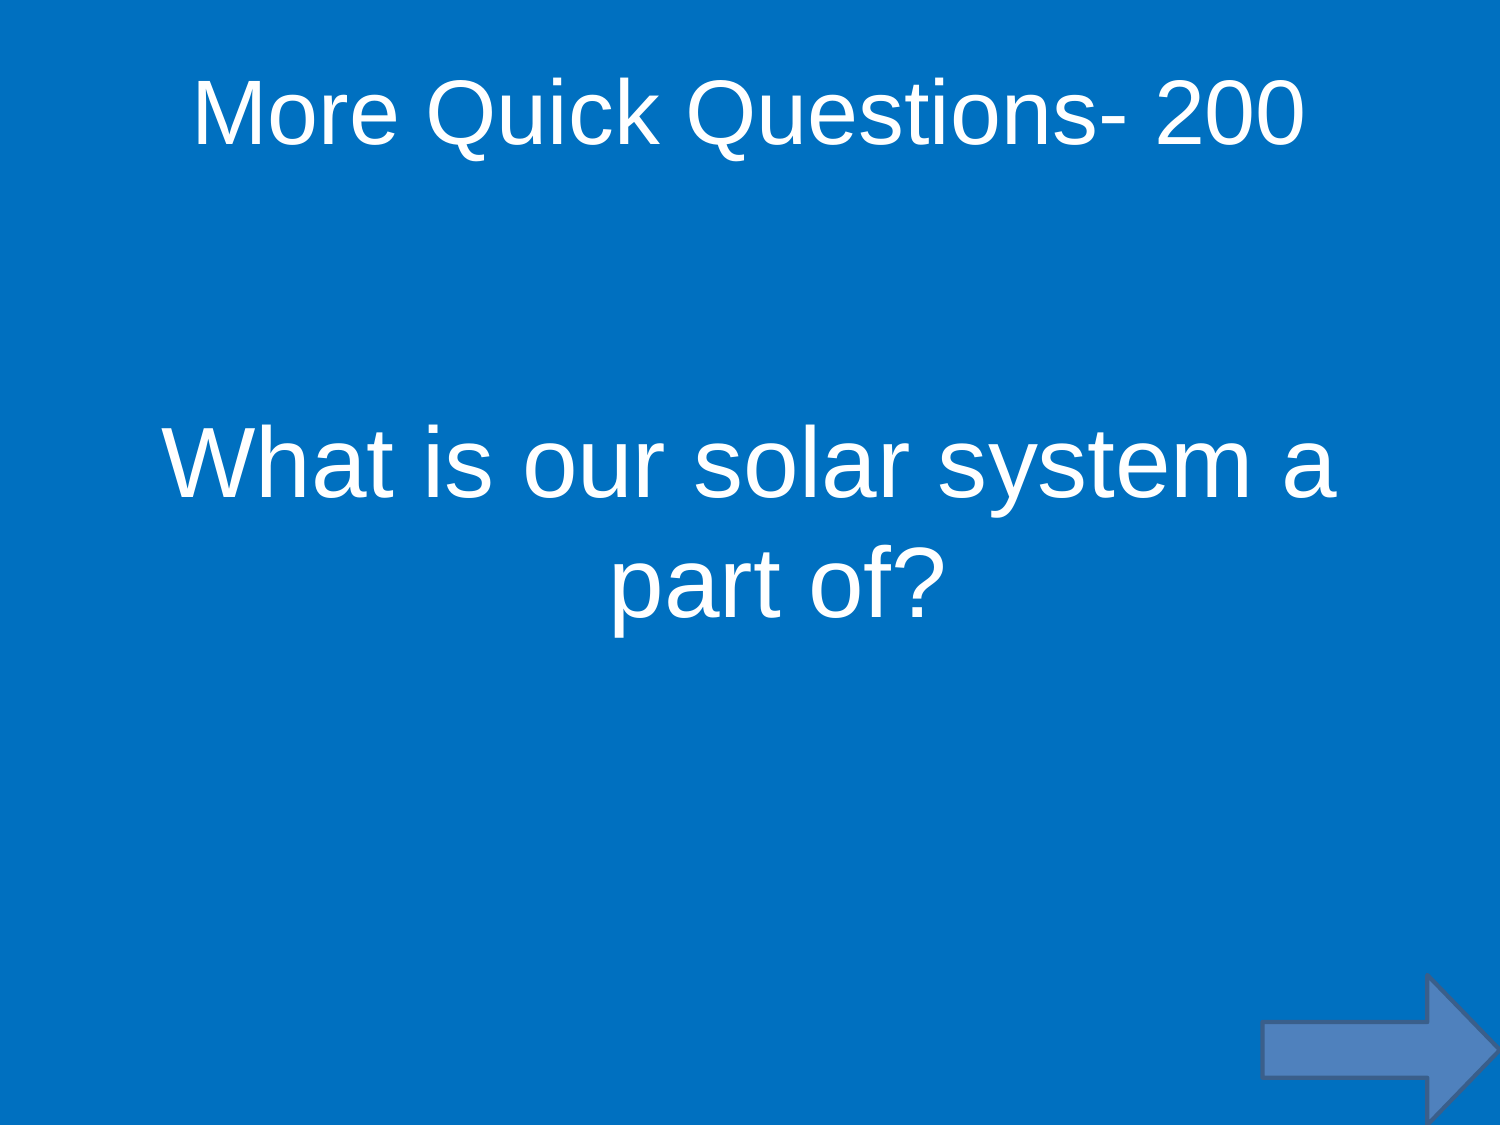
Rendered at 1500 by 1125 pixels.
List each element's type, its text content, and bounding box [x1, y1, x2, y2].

text_box What is our solar system a part of? [74, 249, 1425, 1088]
text_box More Quick Questions- 200 [74, 45, 1425, 233]
text_box [1260, 972, 1500, 1125]
